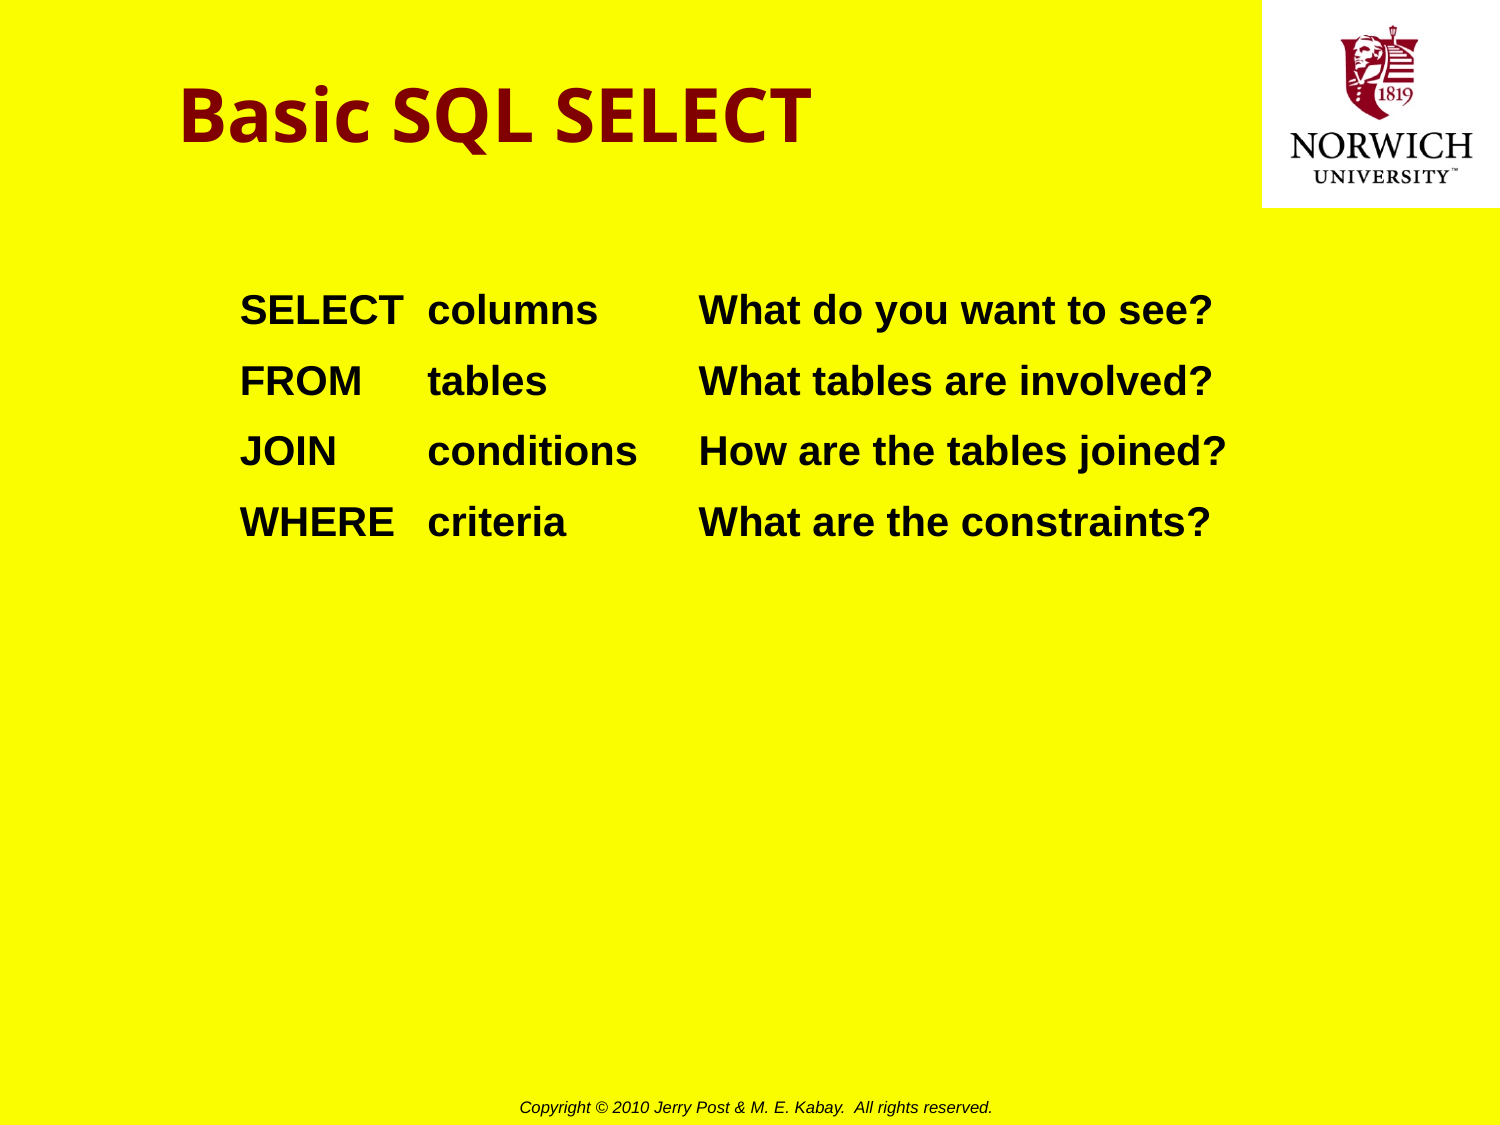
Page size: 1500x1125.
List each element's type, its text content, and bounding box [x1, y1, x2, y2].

picture [1262, 0, 1500, 208]
text_box SELECT columns What do you want to see? FROM tables What tables are involved? JOIN conditions How are the tables joined? WHERE criteria What are the constraints? [224, 275, 1425, 624]
title Basic SQL SELECT [161, 24, 1339, 213]
